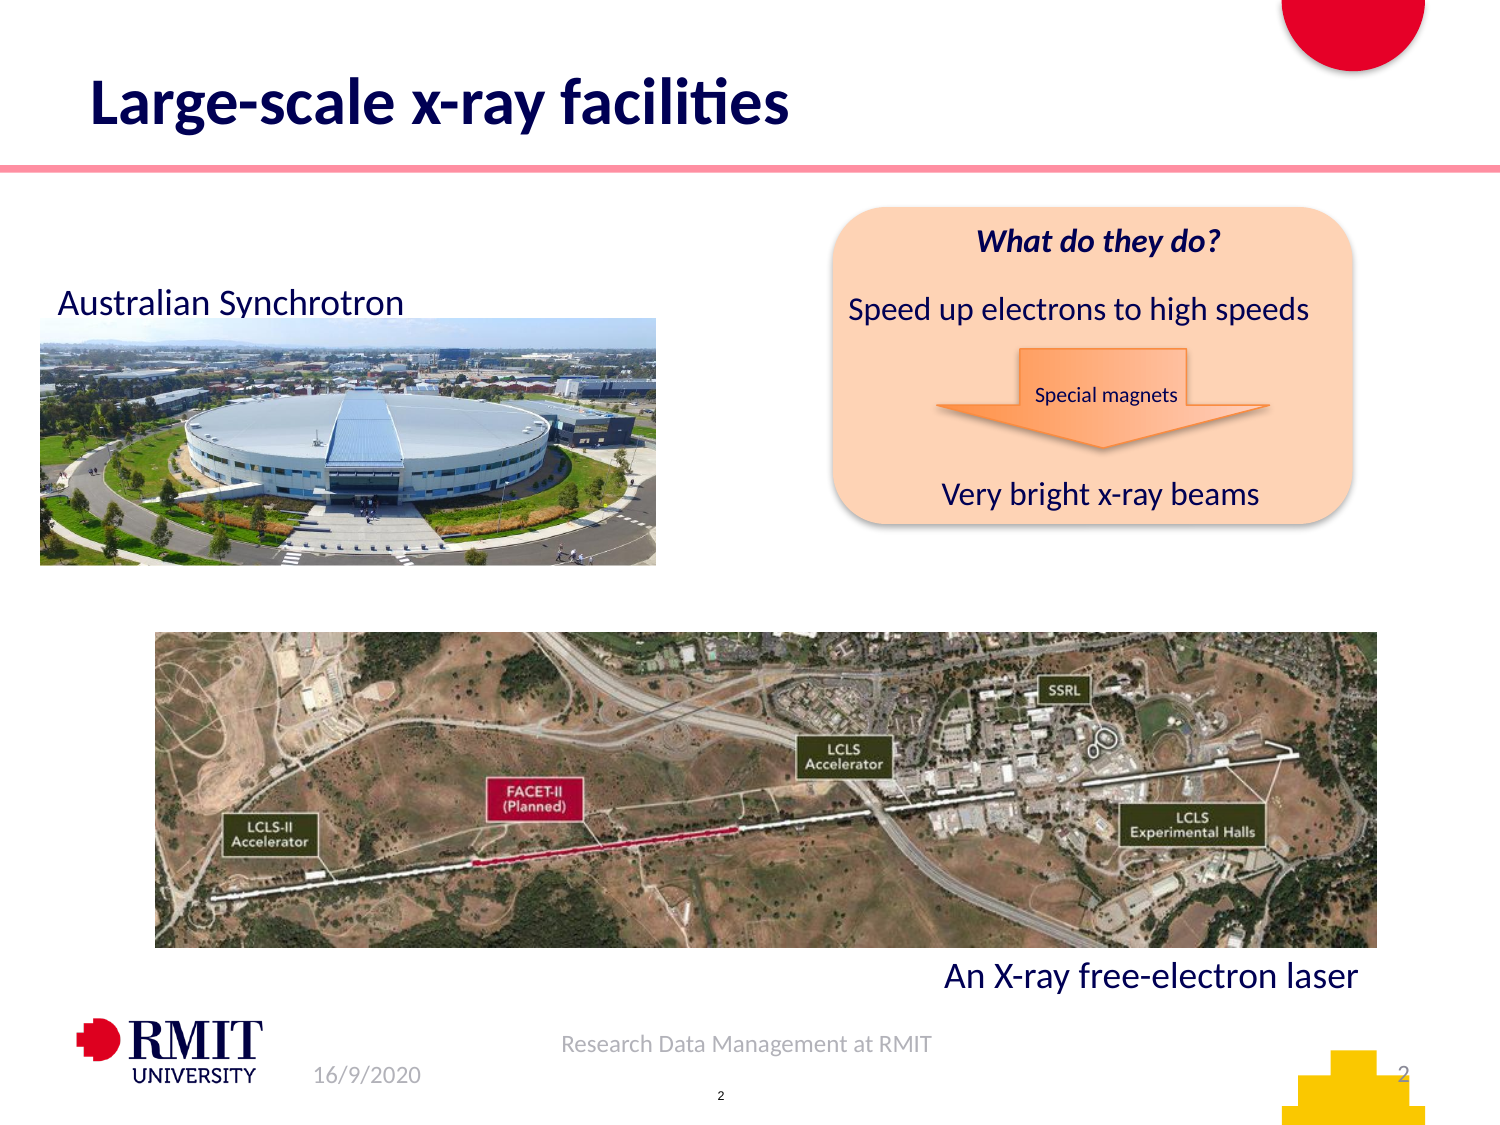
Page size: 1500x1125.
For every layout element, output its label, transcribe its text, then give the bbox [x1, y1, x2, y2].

picture [40, 318, 657, 567]
slide_number 2 [1074, 1042, 1425, 1103]
text_box Australian Synchrotron [42, 270, 420, 316]
picture [57, 1001, 281, 1102]
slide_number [297, 1043, 488, 1104]
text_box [833, 211, 1398, 521]
title Large-scale x-ray facilities [75, 23, 1237, 173]
text_box An X-ray free-electron laser [929, 957, 1375, 1004]
footer Research Data Management at RMIT [512, 1042, 988, 1103]
picture [155, 632, 1378, 949]
